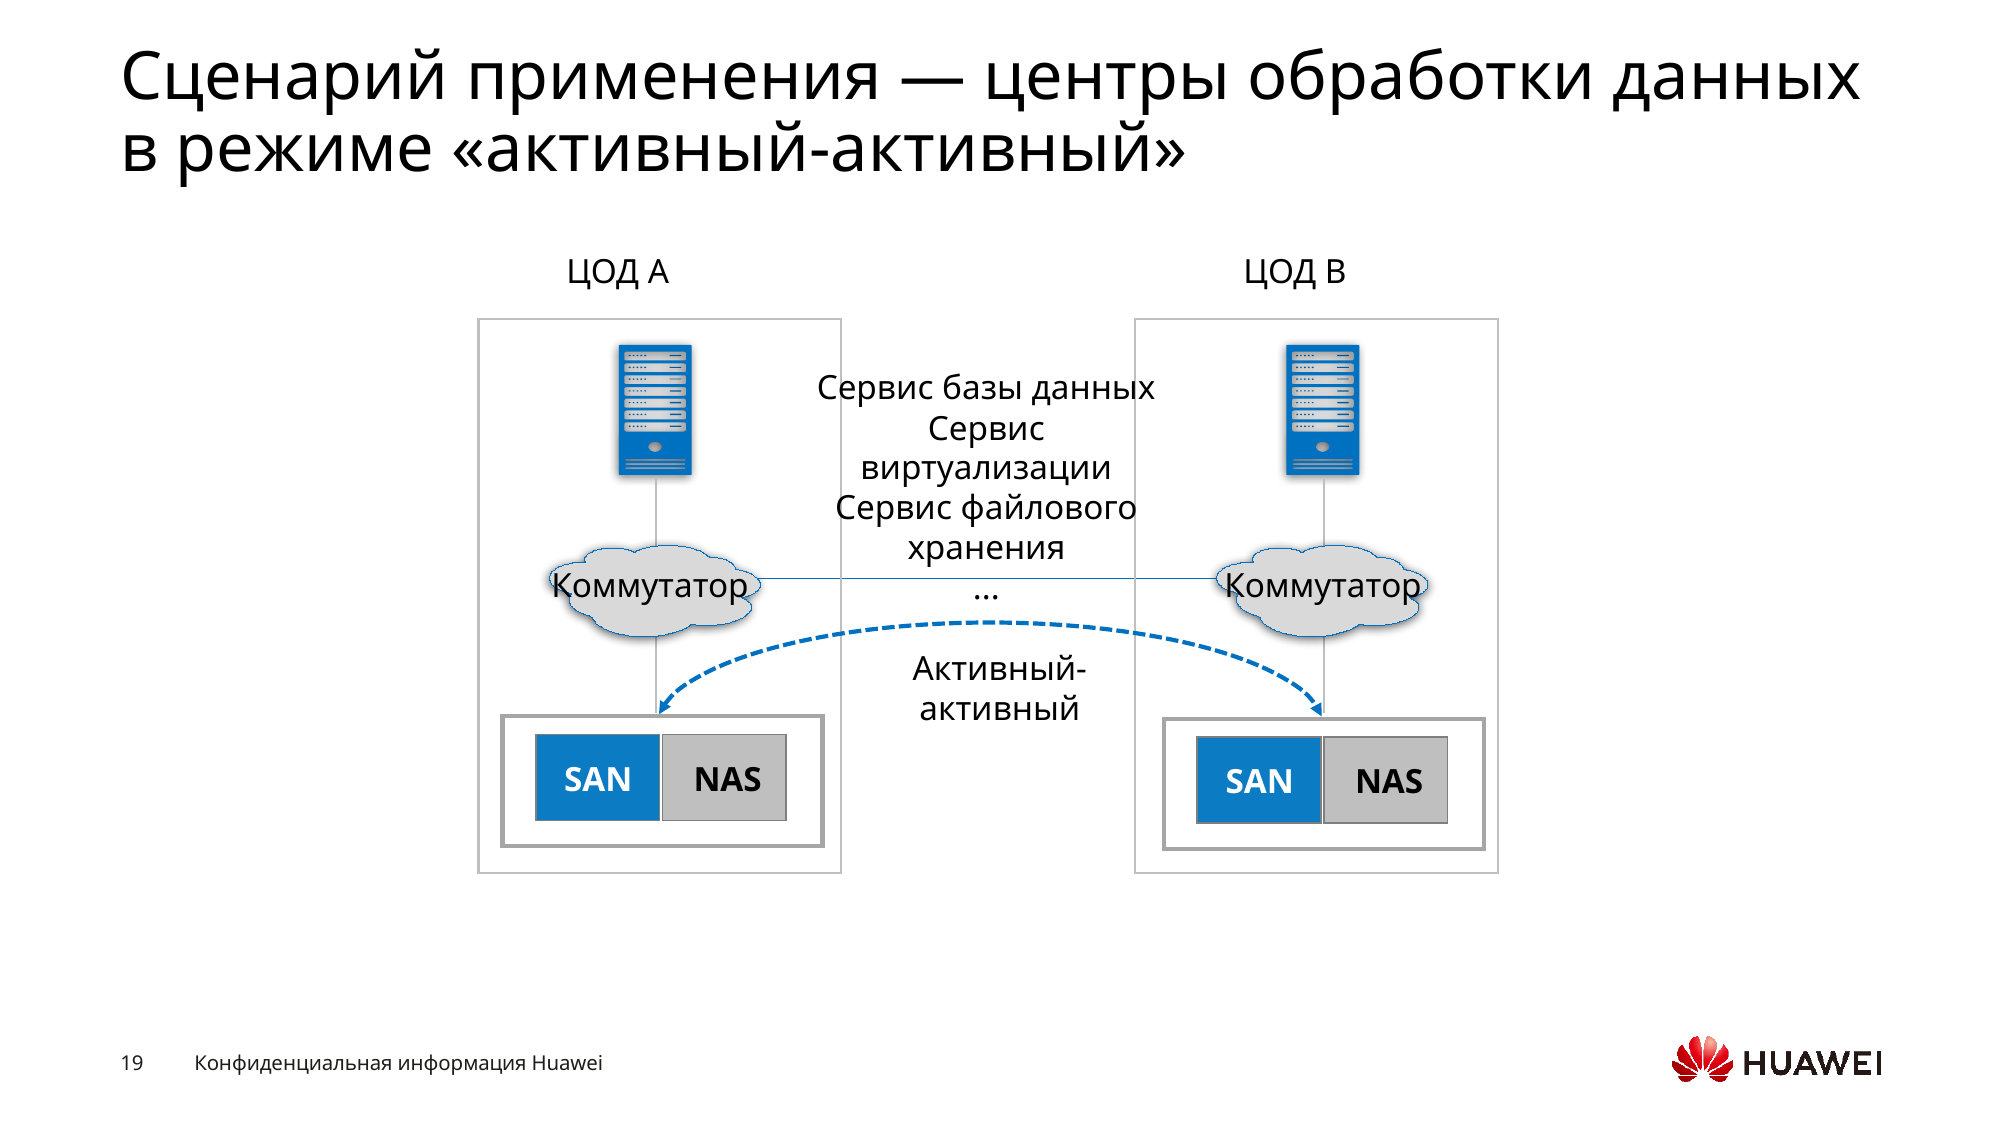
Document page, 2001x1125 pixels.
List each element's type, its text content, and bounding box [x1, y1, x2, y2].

text_box [477, 318, 842, 874]
text_box [1134, 318, 1499, 874]
picture [1672, 1036, 1881, 1082]
text_box ЦОД А [546, 240, 814, 302]
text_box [1163, 718, 1485, 849]
text_box Сервис базы данных Сервис виртуализации Сервис файлового хранения ... [798, 366, 1175, 529]
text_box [502, 716, 823, 847]
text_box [1216, 344, 1428, 713]
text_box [549, 344, 761, 713]
text_box ЦОД В [1223, 240, 1491, 301]
text_box [659, 622, 1322, 729]
title Сценарий применения — центры обработки данных в режиме «активный-активный» [120, 73, 1880, 155]
